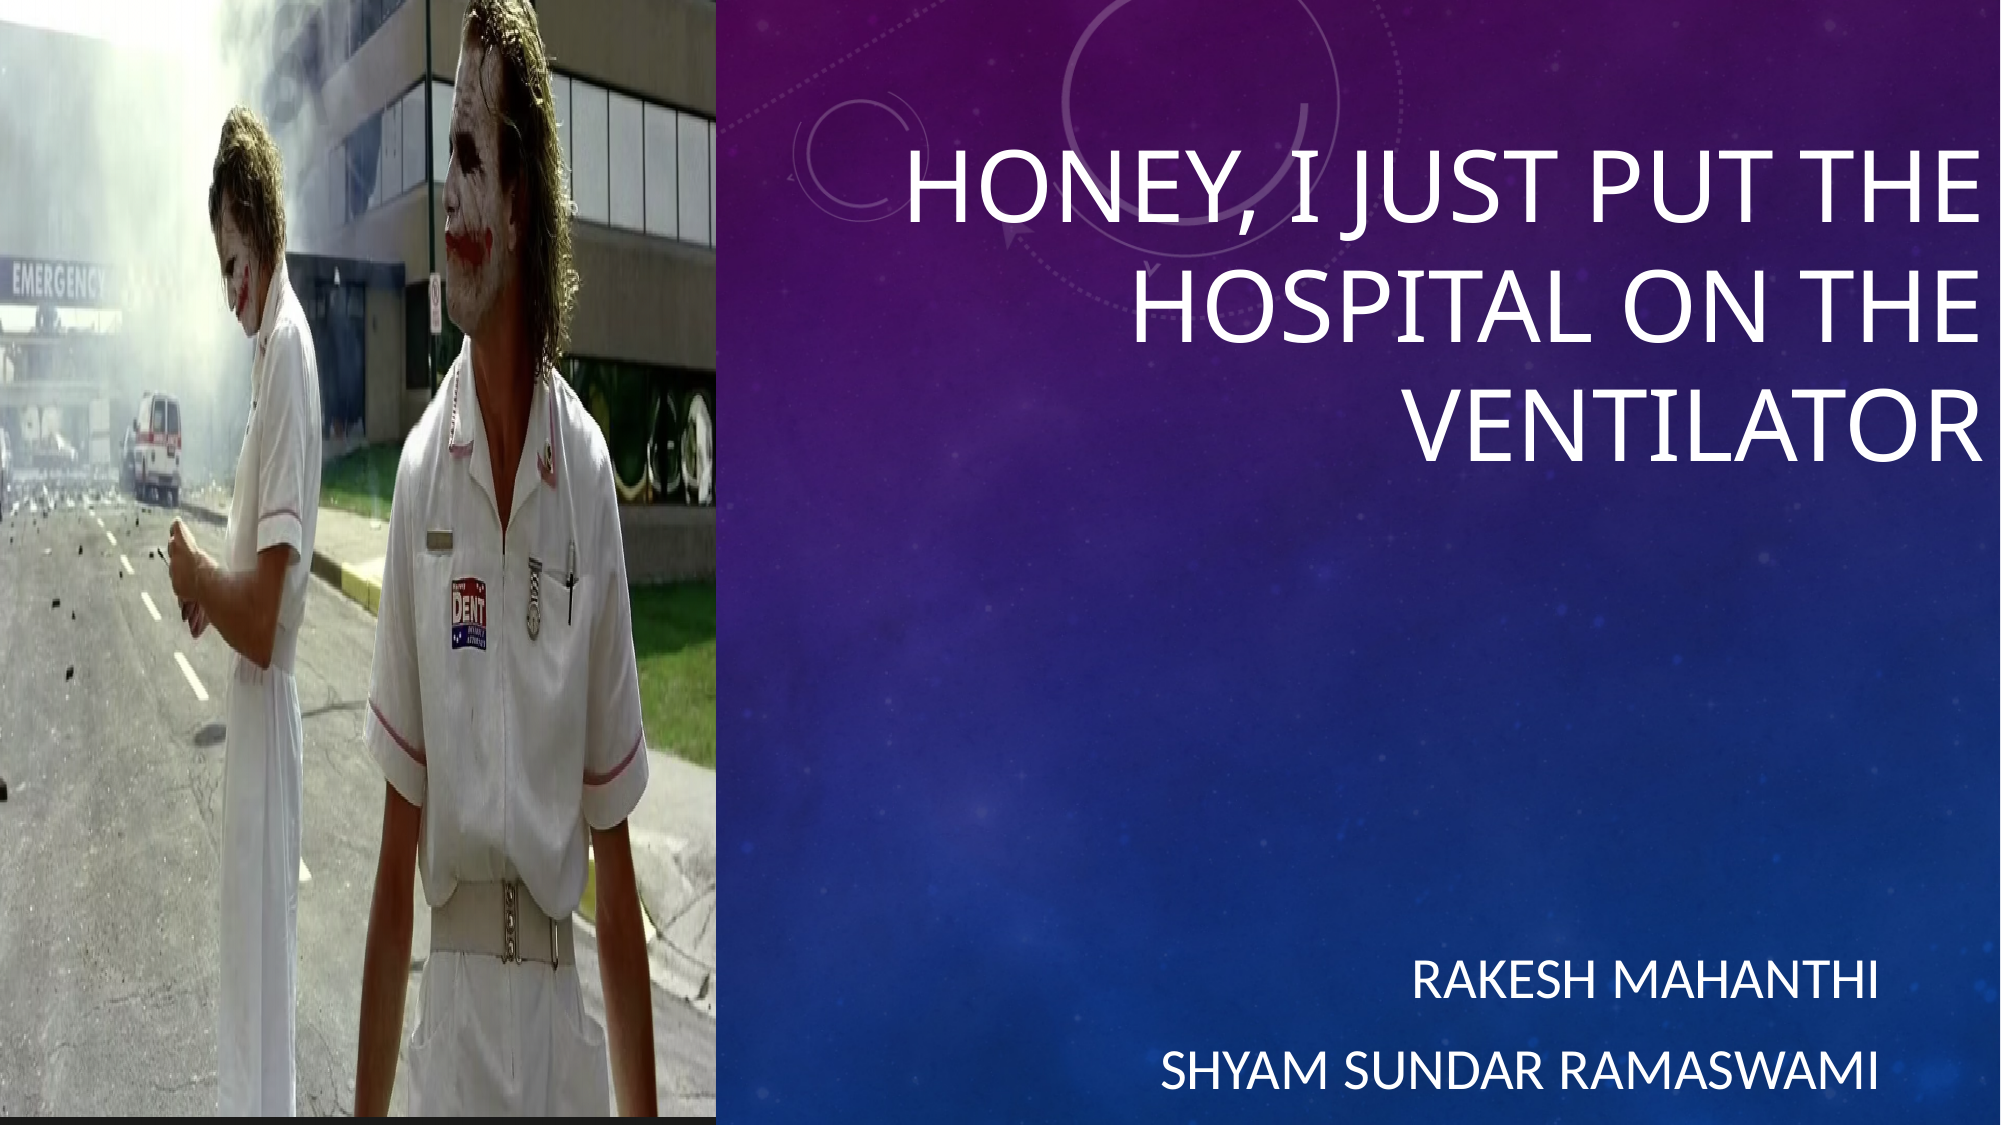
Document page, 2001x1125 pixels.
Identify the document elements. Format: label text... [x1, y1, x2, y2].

text_box Honey, I just put the hospital on the Ventilator [720, 92, 2000, 490]
text_box Rakesh MahanThi Shyam Sundar Ramaswami [720, 933, 1897, 1125]
picture [0, 0, 2001, 1125]
